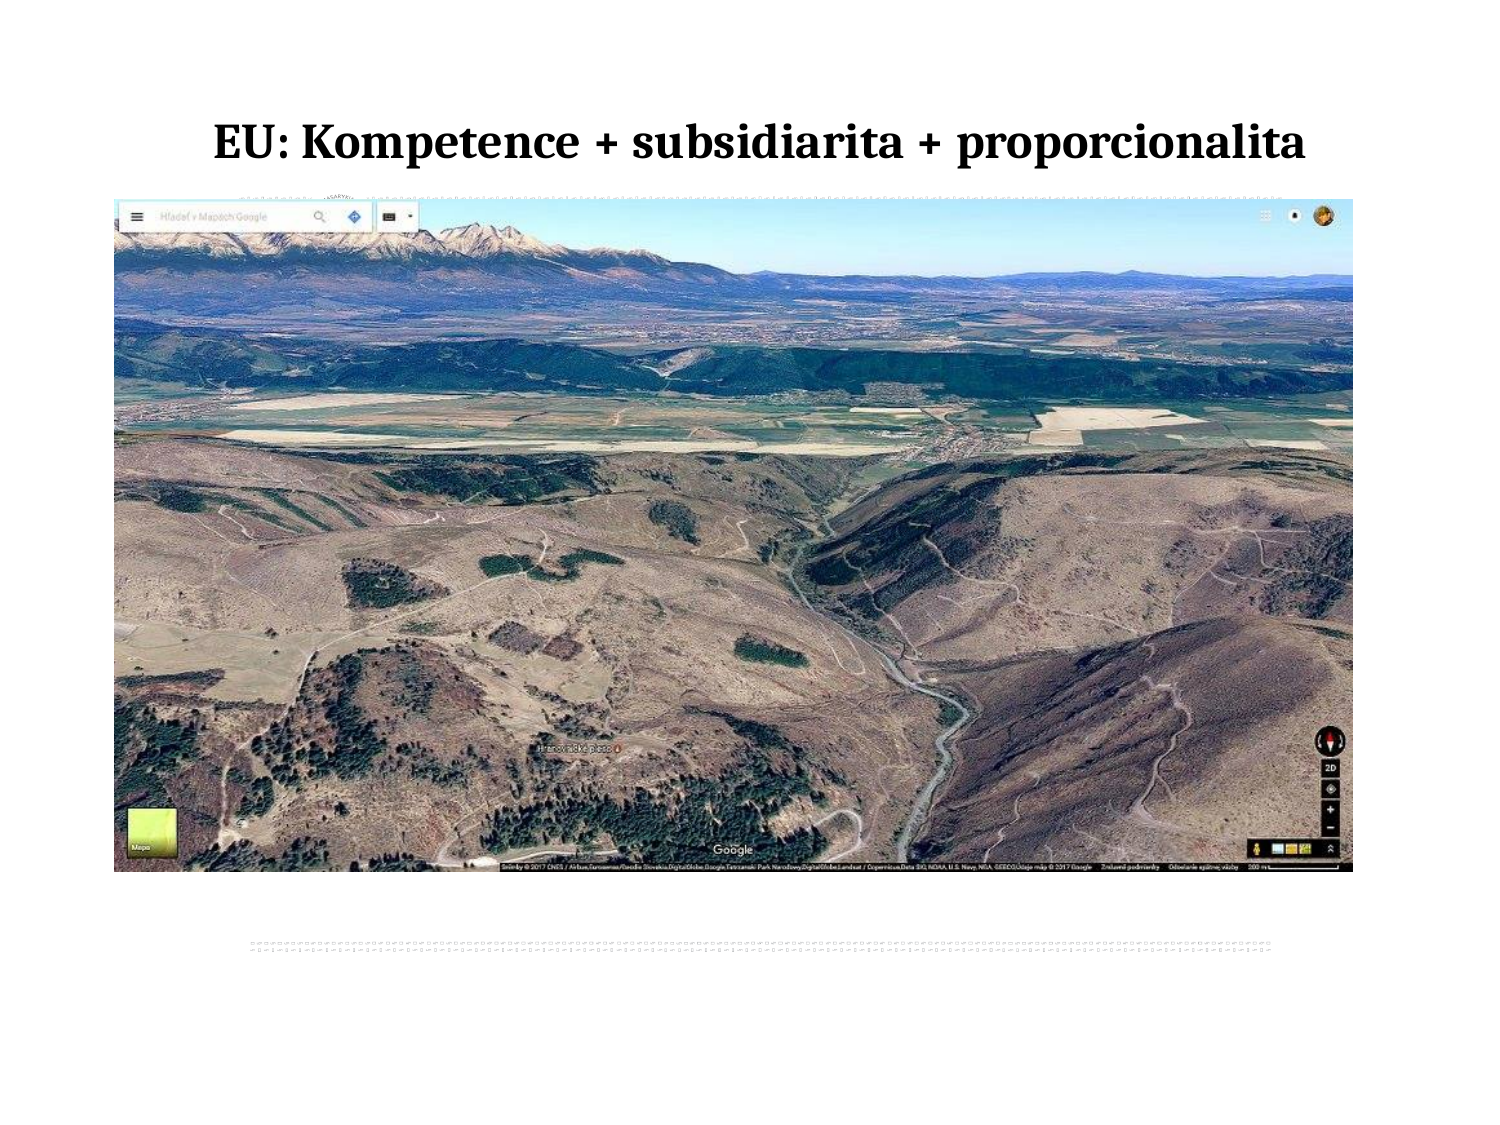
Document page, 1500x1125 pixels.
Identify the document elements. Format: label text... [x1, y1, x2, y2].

text_box EU: Kompetence + subsidiarita + proporcionalita [0, 100, 1500, 176]
picture [114, 172, 1354, 872]
picture [197, 920, 1324, 978]
